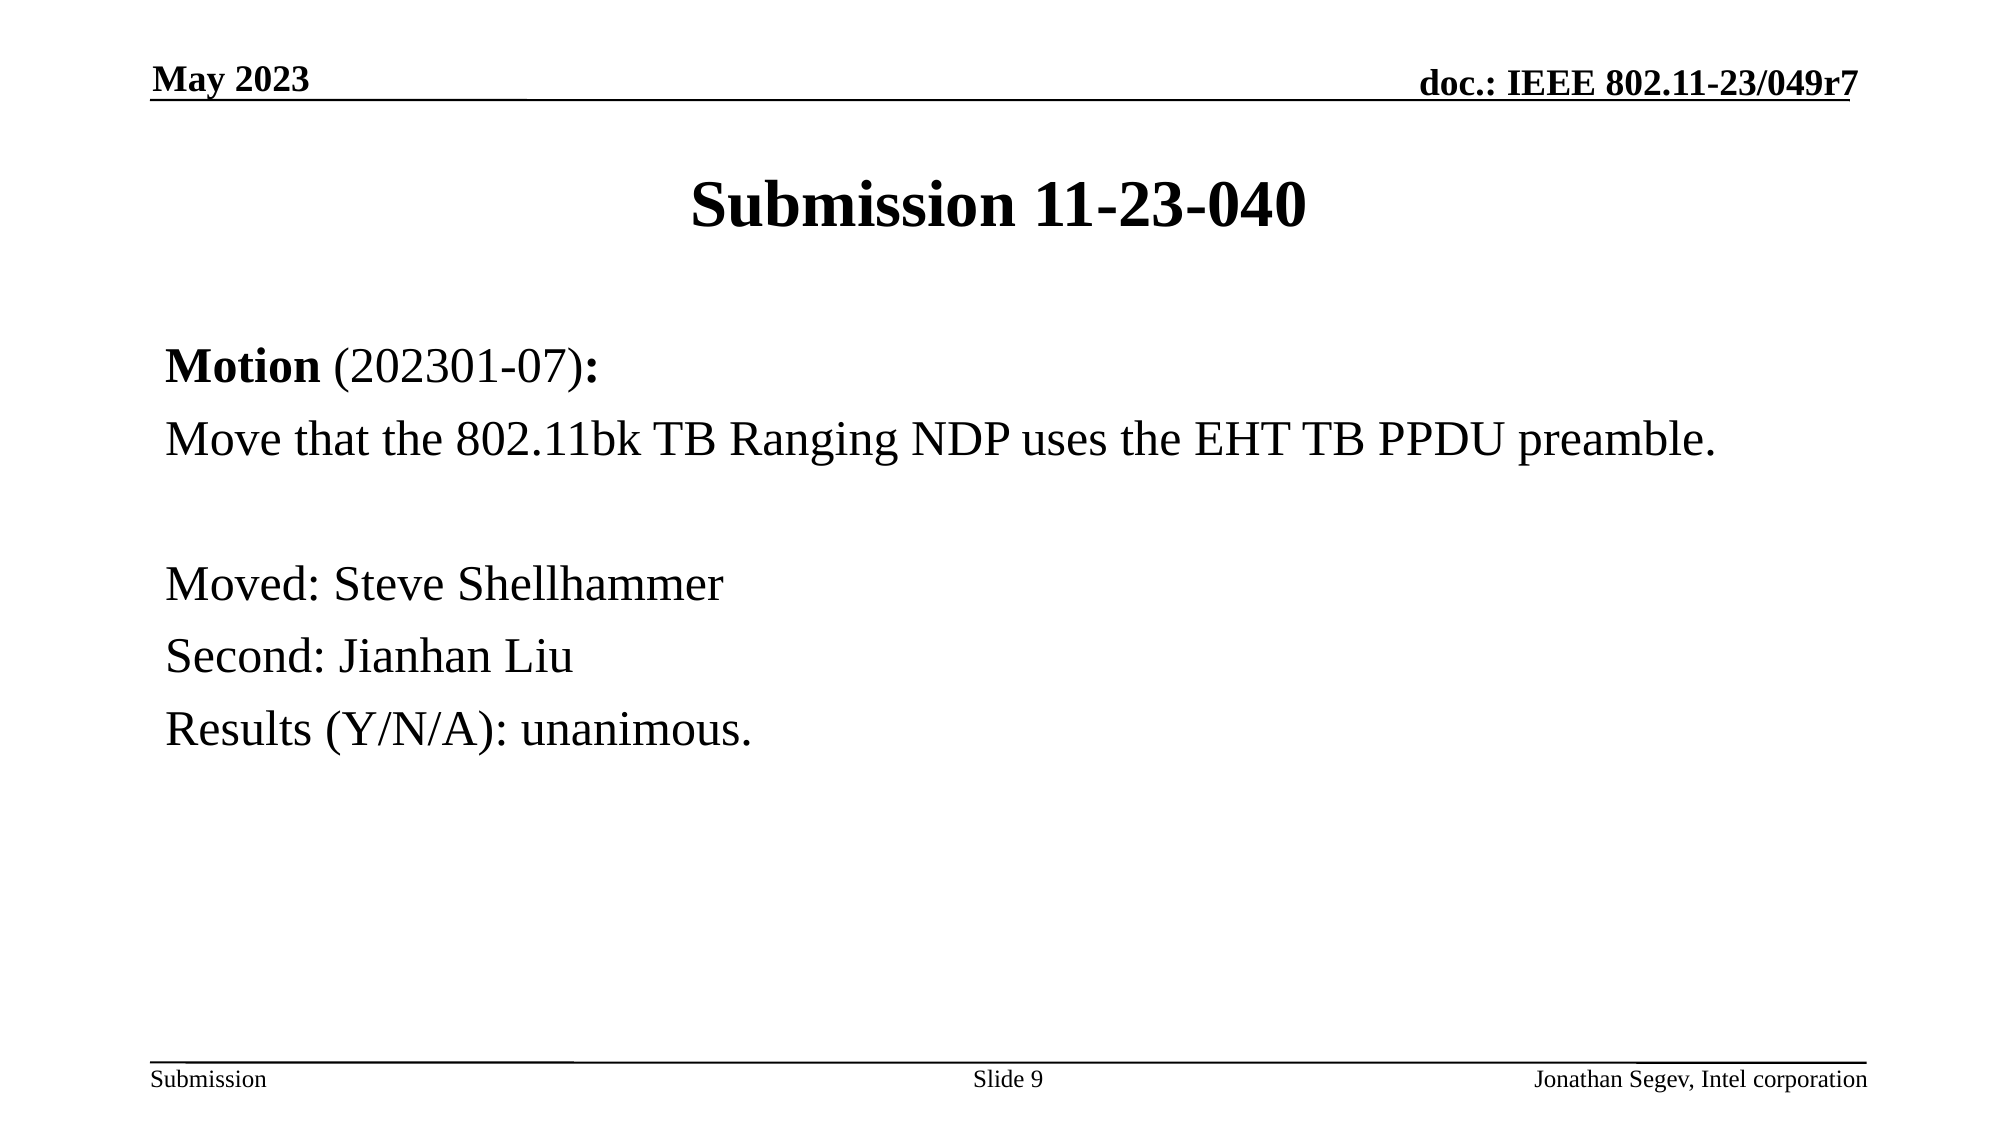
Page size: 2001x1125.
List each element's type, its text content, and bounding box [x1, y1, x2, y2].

list Motion (202301-07): Move that the 802.11bk TB Ranging NDP uses the EHT TB PPDU preamble. Moved: Steve Shellhammer Second: Jianhan Liu Results (Y/N/A): unanimous. [149, 324, 1850, 1000]
slide_number Slide 9 [950, 1061, 1067, 1123]
title Submission 11-23-040 [149, 112, 1850, 288]
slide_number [152, 54, 563, 100]
footer Jonathan Segev, Intel corporation [1171, 1061, 1869, 1093]
